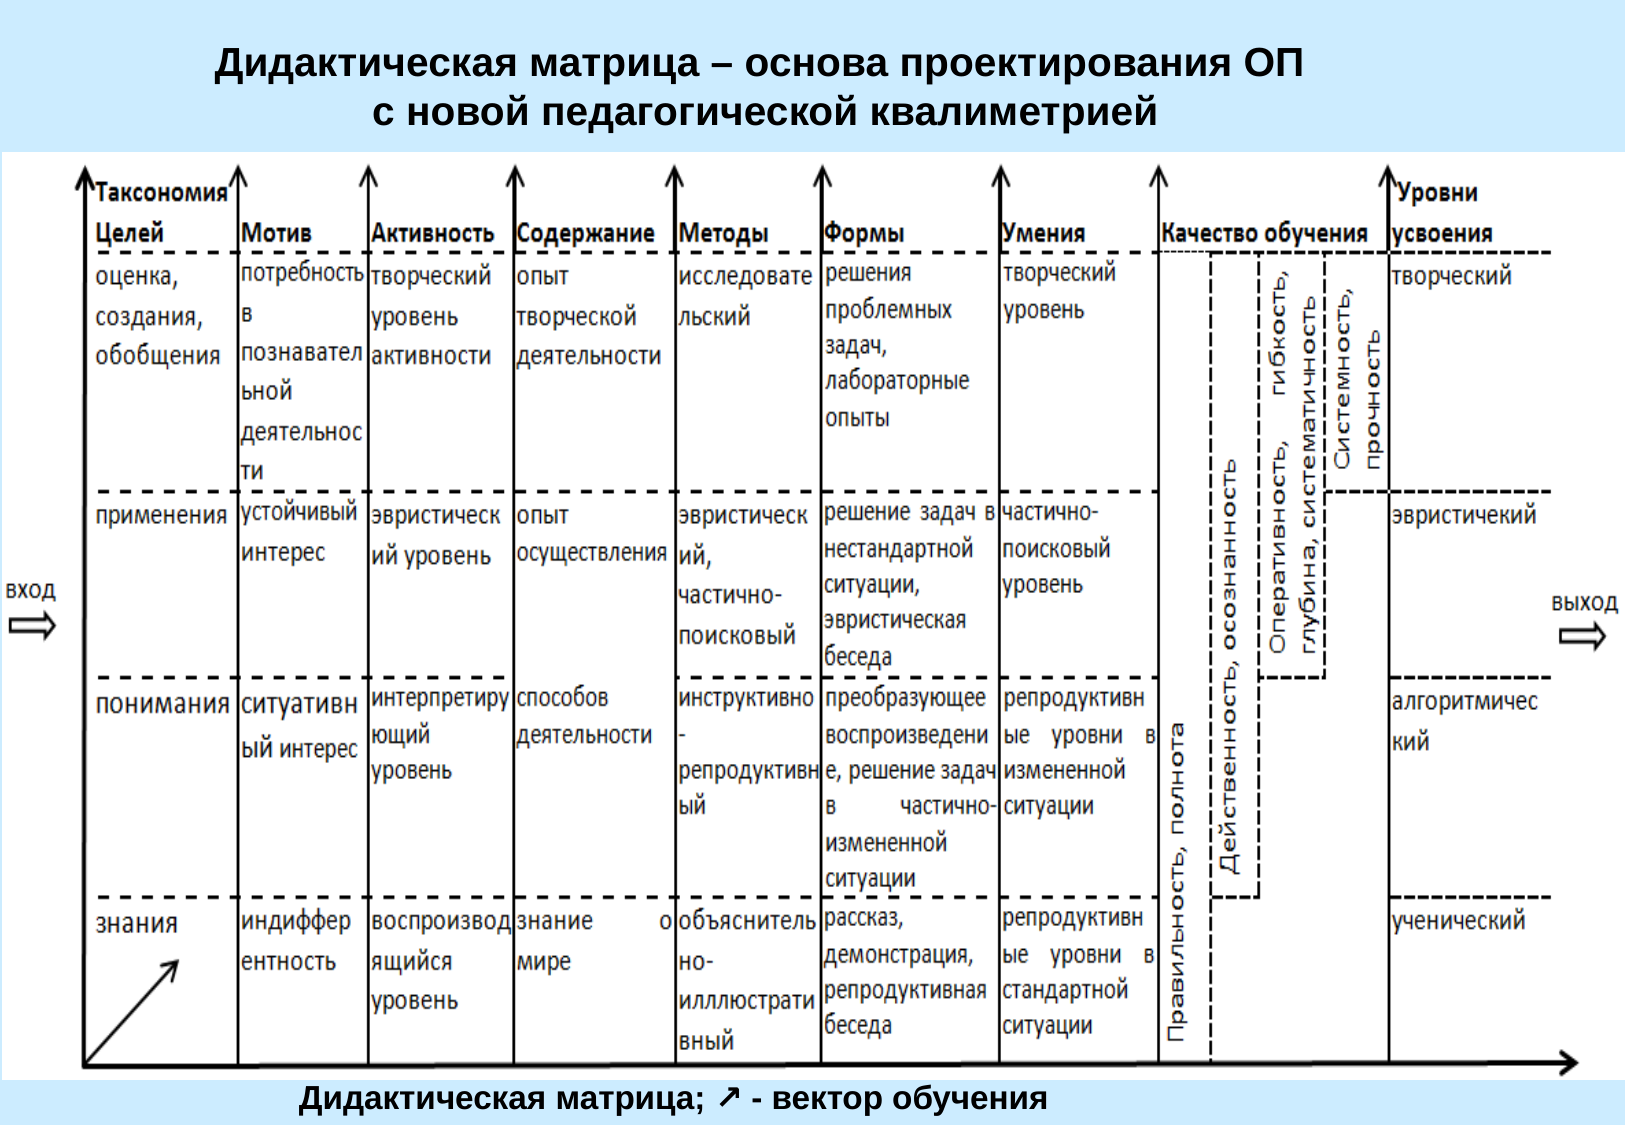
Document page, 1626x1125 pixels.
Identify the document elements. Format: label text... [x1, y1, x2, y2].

text_box Дидактическая матрица; ↗ - вектор обучения [284, 1088, 1248, 1124]
text_box Дидактическая матрица – основа проектирования ОП с новой педагогической квалиметрией [128, 28, 1404, 141]
picture [1, 152, 1626, 1080]
